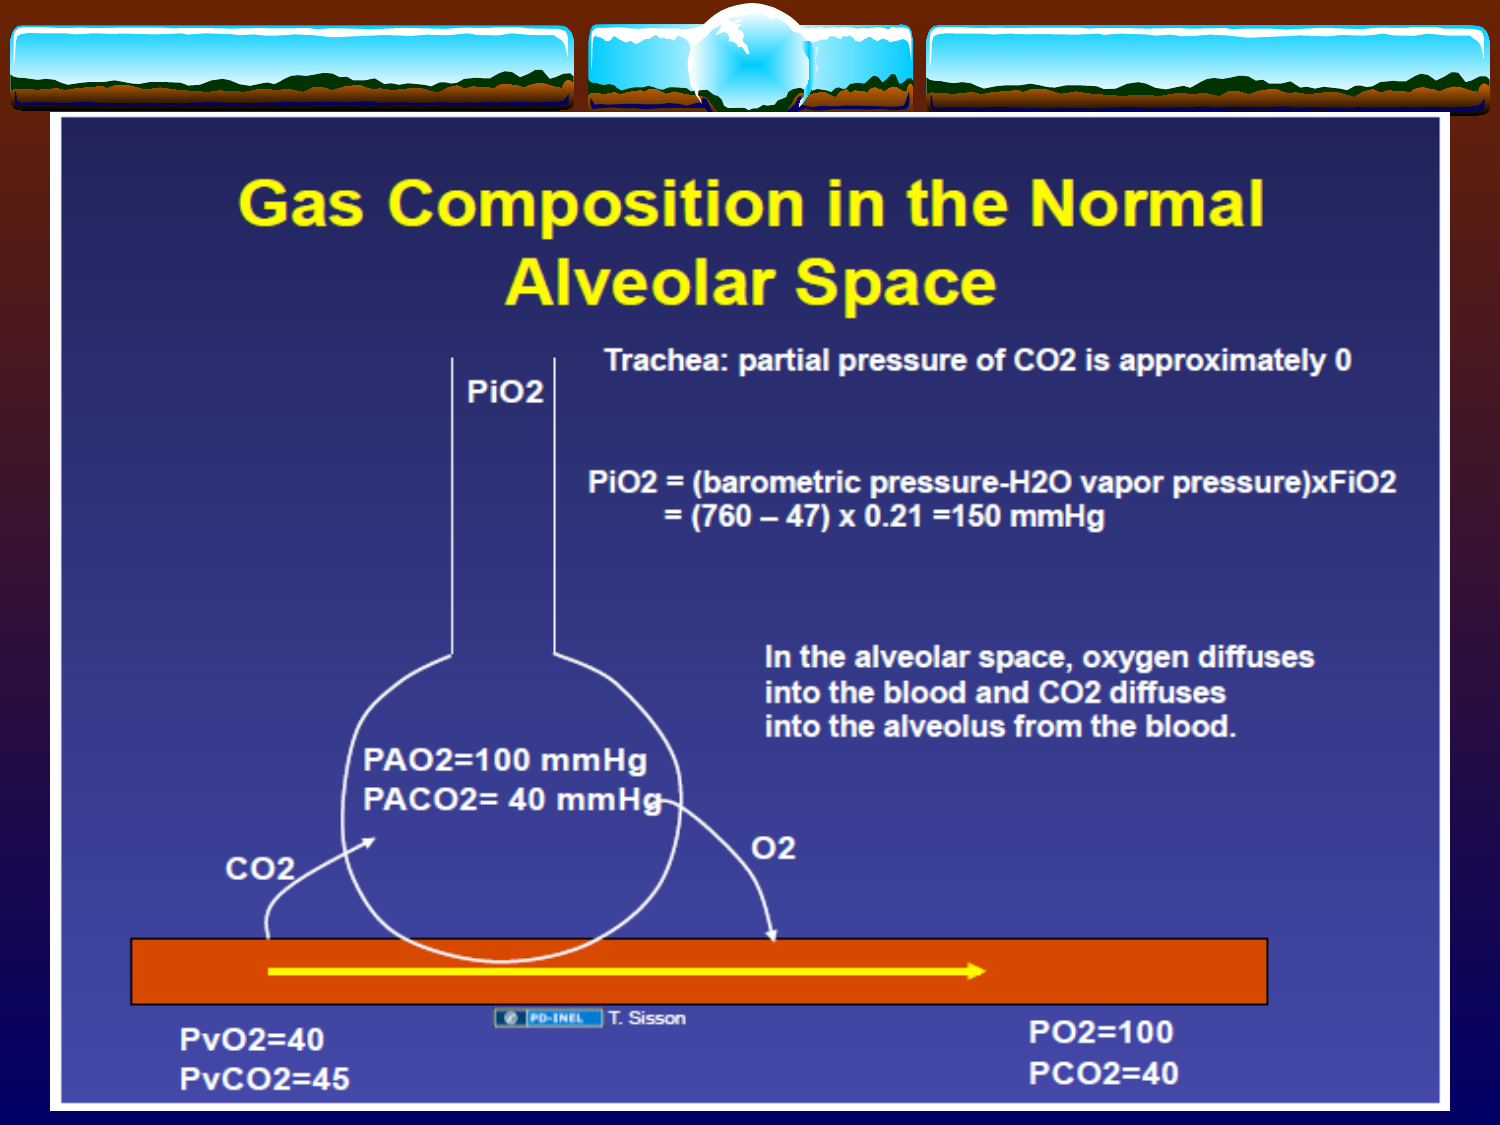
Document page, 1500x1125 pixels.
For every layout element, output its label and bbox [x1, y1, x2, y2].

picture [49, 112, 1451, 1111]
